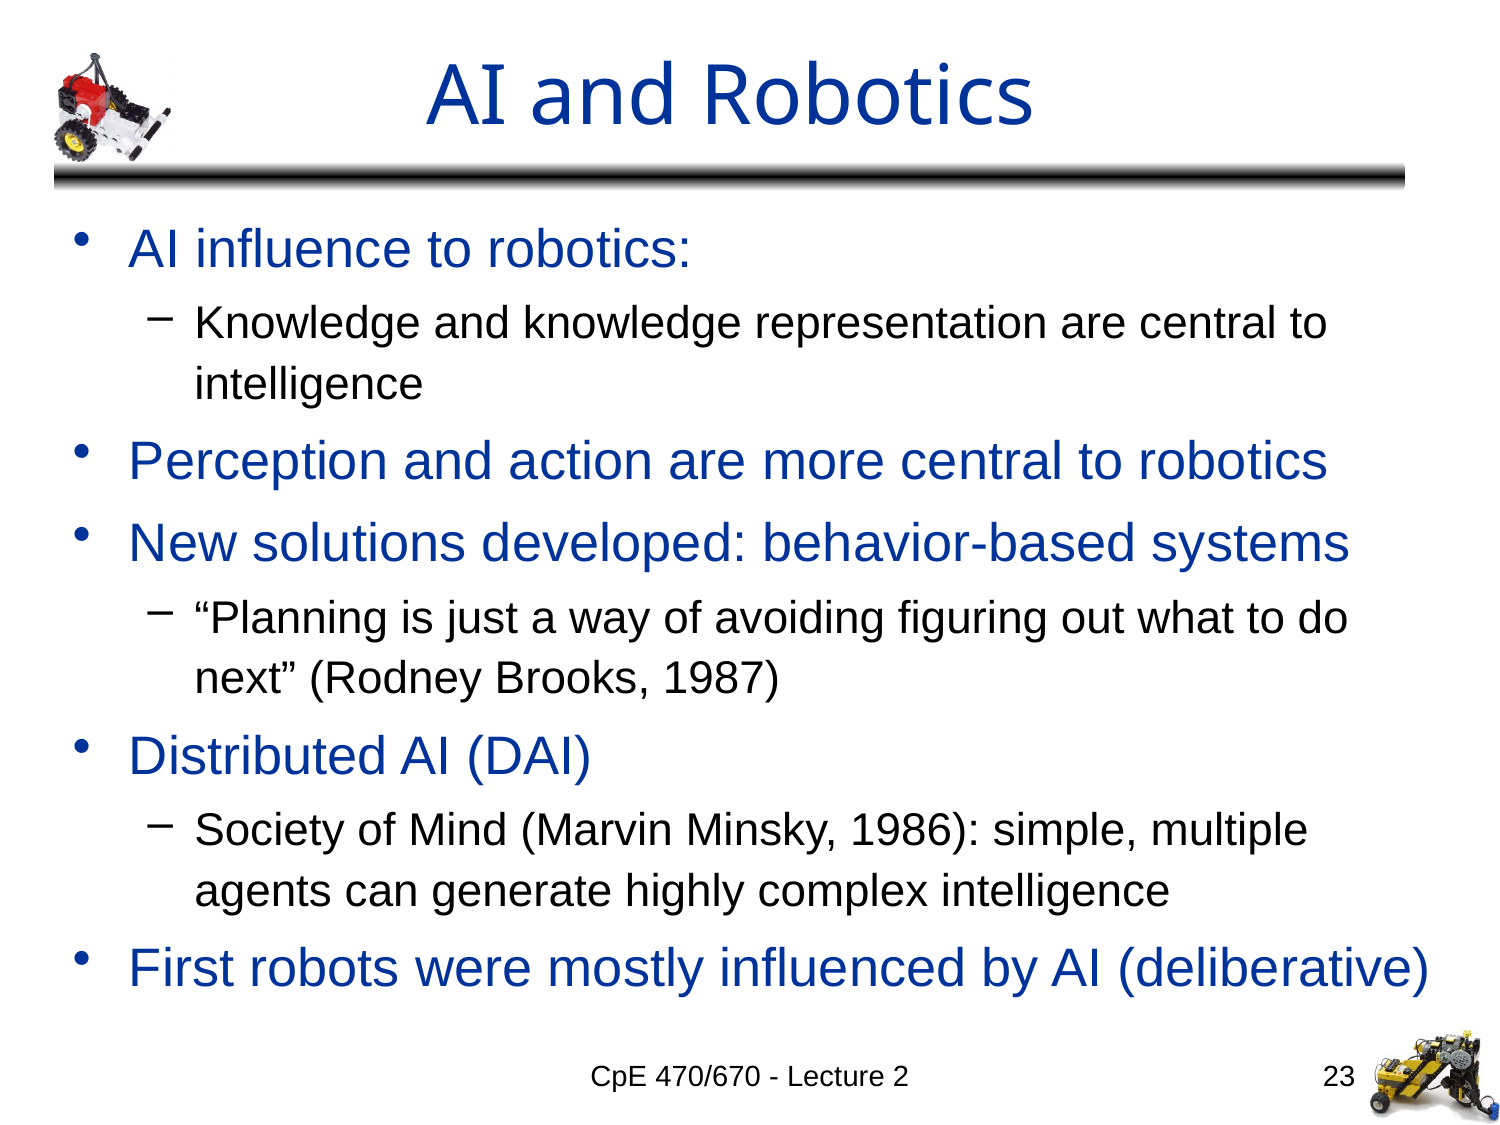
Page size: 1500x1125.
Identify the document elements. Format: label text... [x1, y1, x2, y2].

list AI influence to robotics: Knowledge and knowledge representation are central to intelligence Perception and action are more central to robotics New solutions developed: behavior-based systems “Planning is just a way of avoiding figuring out what to do next” (Rodney Brooks, 1987) Distributed AI (DAI) Society of Mind (Marvin Minsky, 1986): simple, multiple agents can generate highly complex intelligence First robots were mostly influenced by AI (deliberative) [57, 198, 1462, 1080]
title AI and Robotics [55, 16, 1407, 166]
picture [1369, 1029, 1500, 1125]
footer CpE 470/670 - Lecture 2 [512, 1080, 988, 1103]
slide_number 23 [1074, 1080, 1371, 1103]
